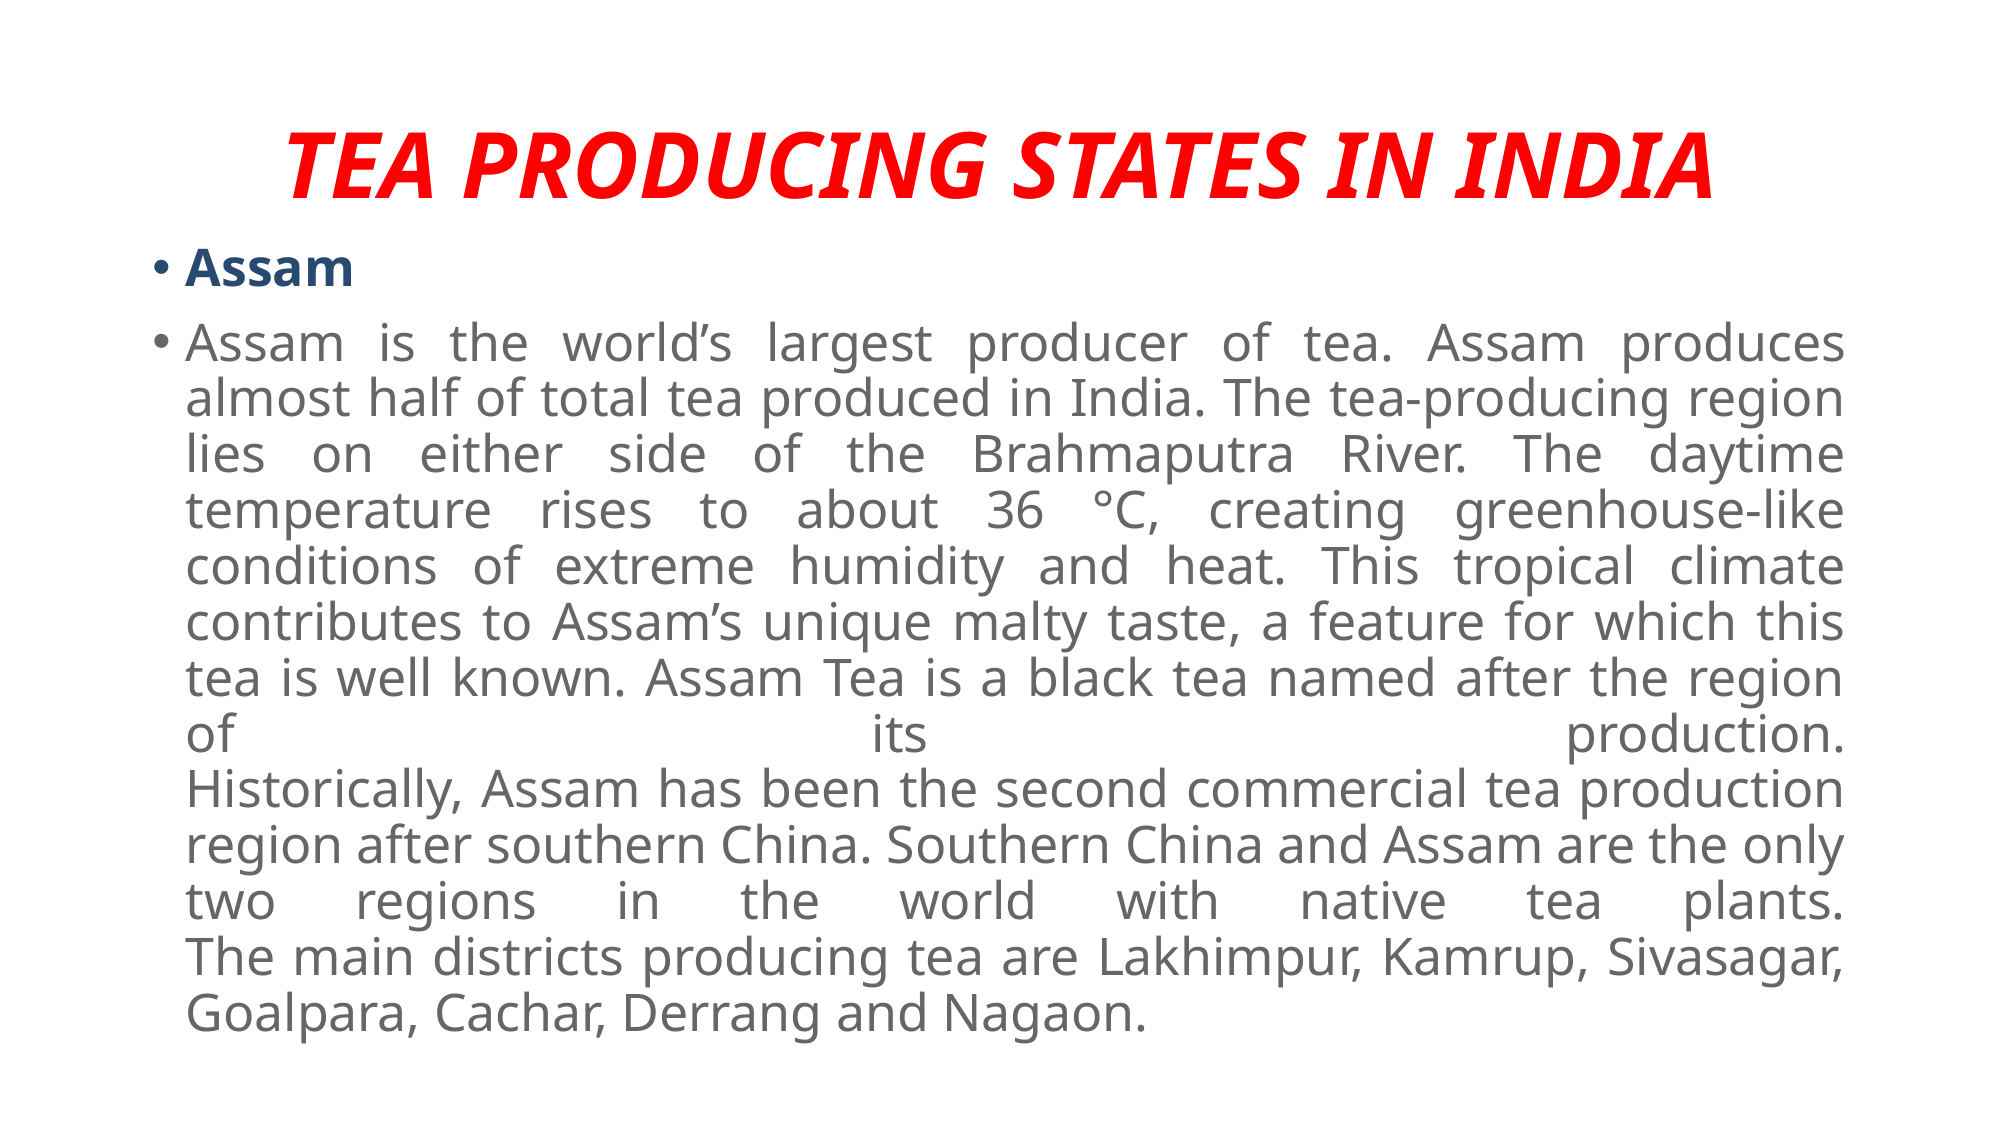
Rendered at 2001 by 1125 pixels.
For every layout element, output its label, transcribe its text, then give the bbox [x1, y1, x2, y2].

title TEA PRODUCING STATES IN INDIA [137, 59, 1863, 234]
list Assam Assam is the world’s largest producer of tea. Assam produces almost half of total tea produced in India. The tea-producing region lies on either side of the Brahmaputra River. The daytime temperature rises to about 36 °C, creating greenhouse-like conditions of extreme humidity and heat. This tropical climate contributes to Assam’s unique malty taste, a feature for which this tea is well known. Assam Tea is a black tea named after the region of its production. Historically, Assam has been the second commercial tea production region after southern China. Southern China and Assam are the only two regions in the world with native tea plants. The main districts producing tea are Lakhimpur, Kamrup, Sivasagar, Goalpara, Cachar, Derrang and Nagaon. [137, 234, 1863, 1066]
